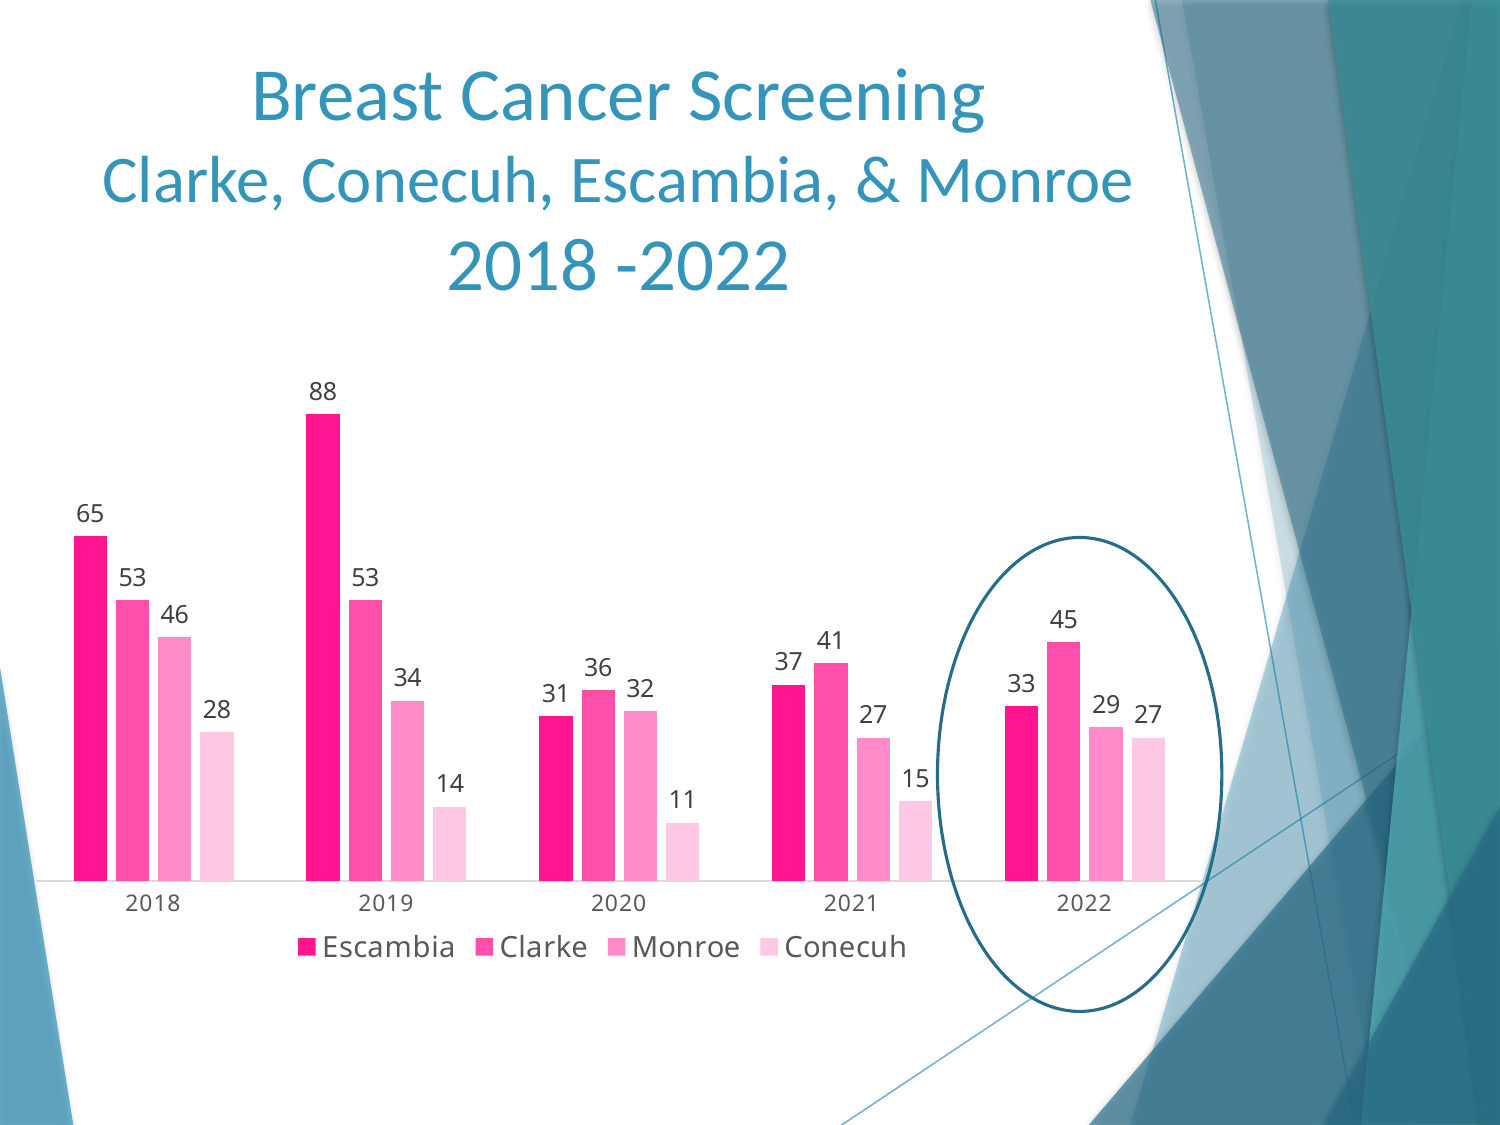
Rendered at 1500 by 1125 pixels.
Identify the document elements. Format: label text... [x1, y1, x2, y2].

title Breast Cancer Screening Clarke, Conecuh, Escambia, & Monroe 2018 -2022 [24, 37, 1213, 287]
text_box [1009, 983, 1150, 1014]
chart [0, 324, 1223, 974]
